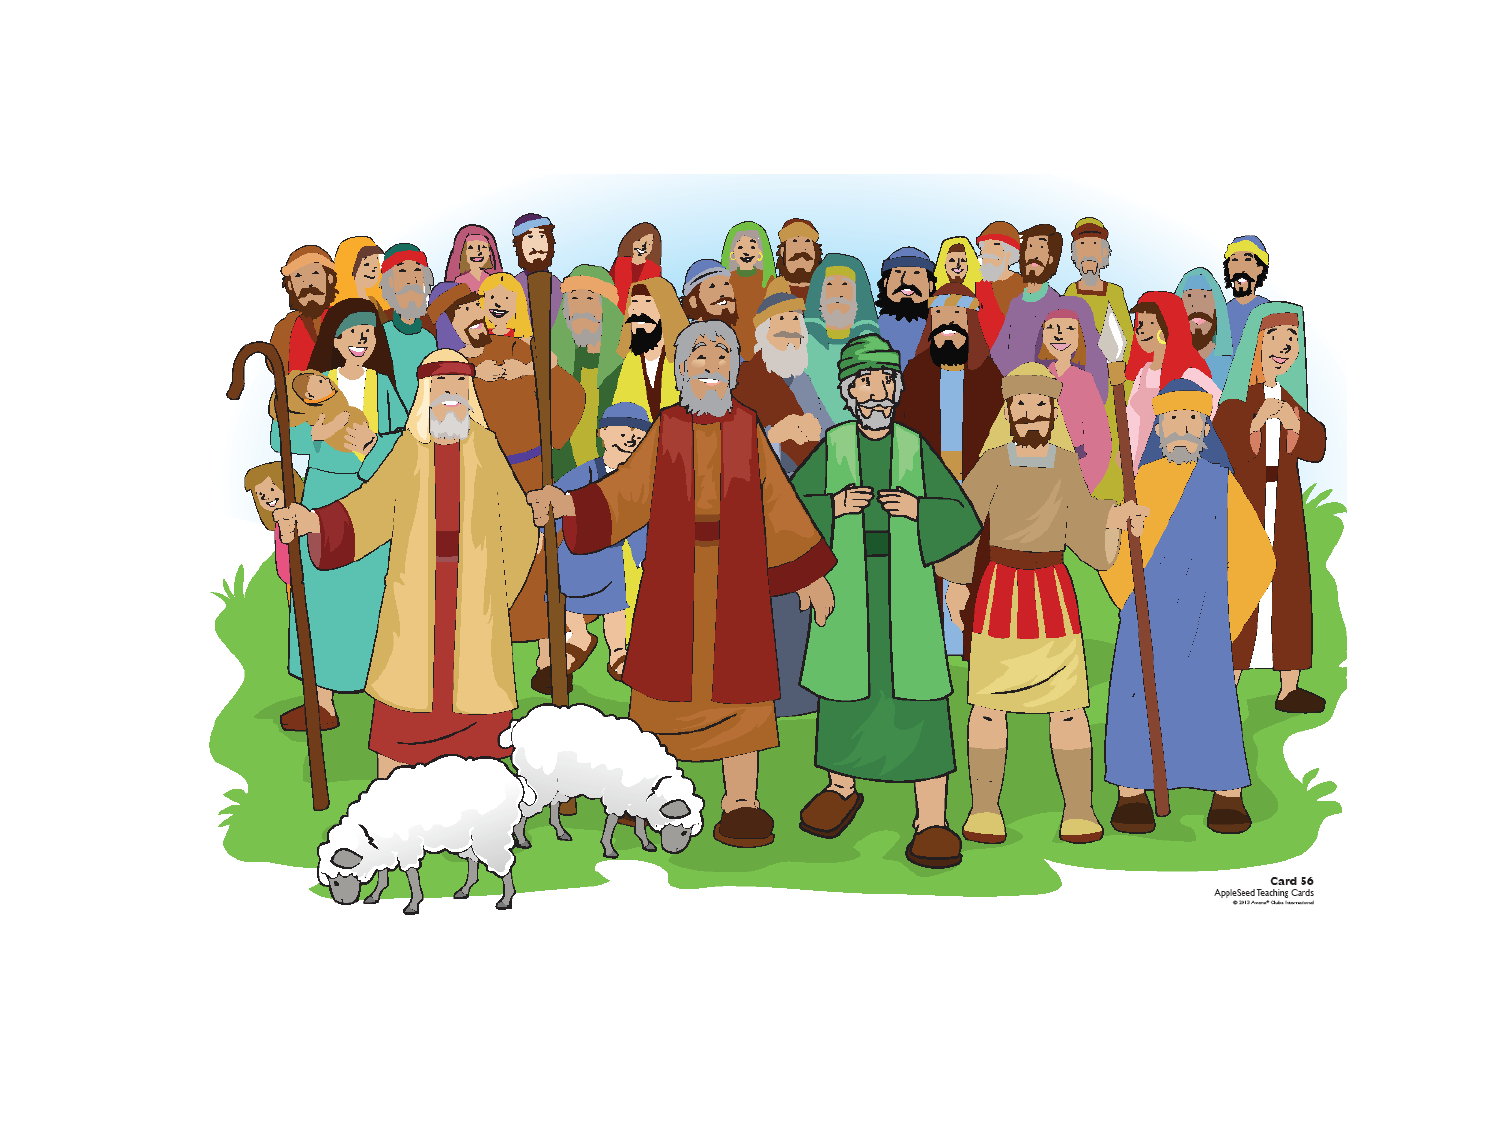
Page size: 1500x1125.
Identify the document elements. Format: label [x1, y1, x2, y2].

list [199, 174, 1348, 918]
